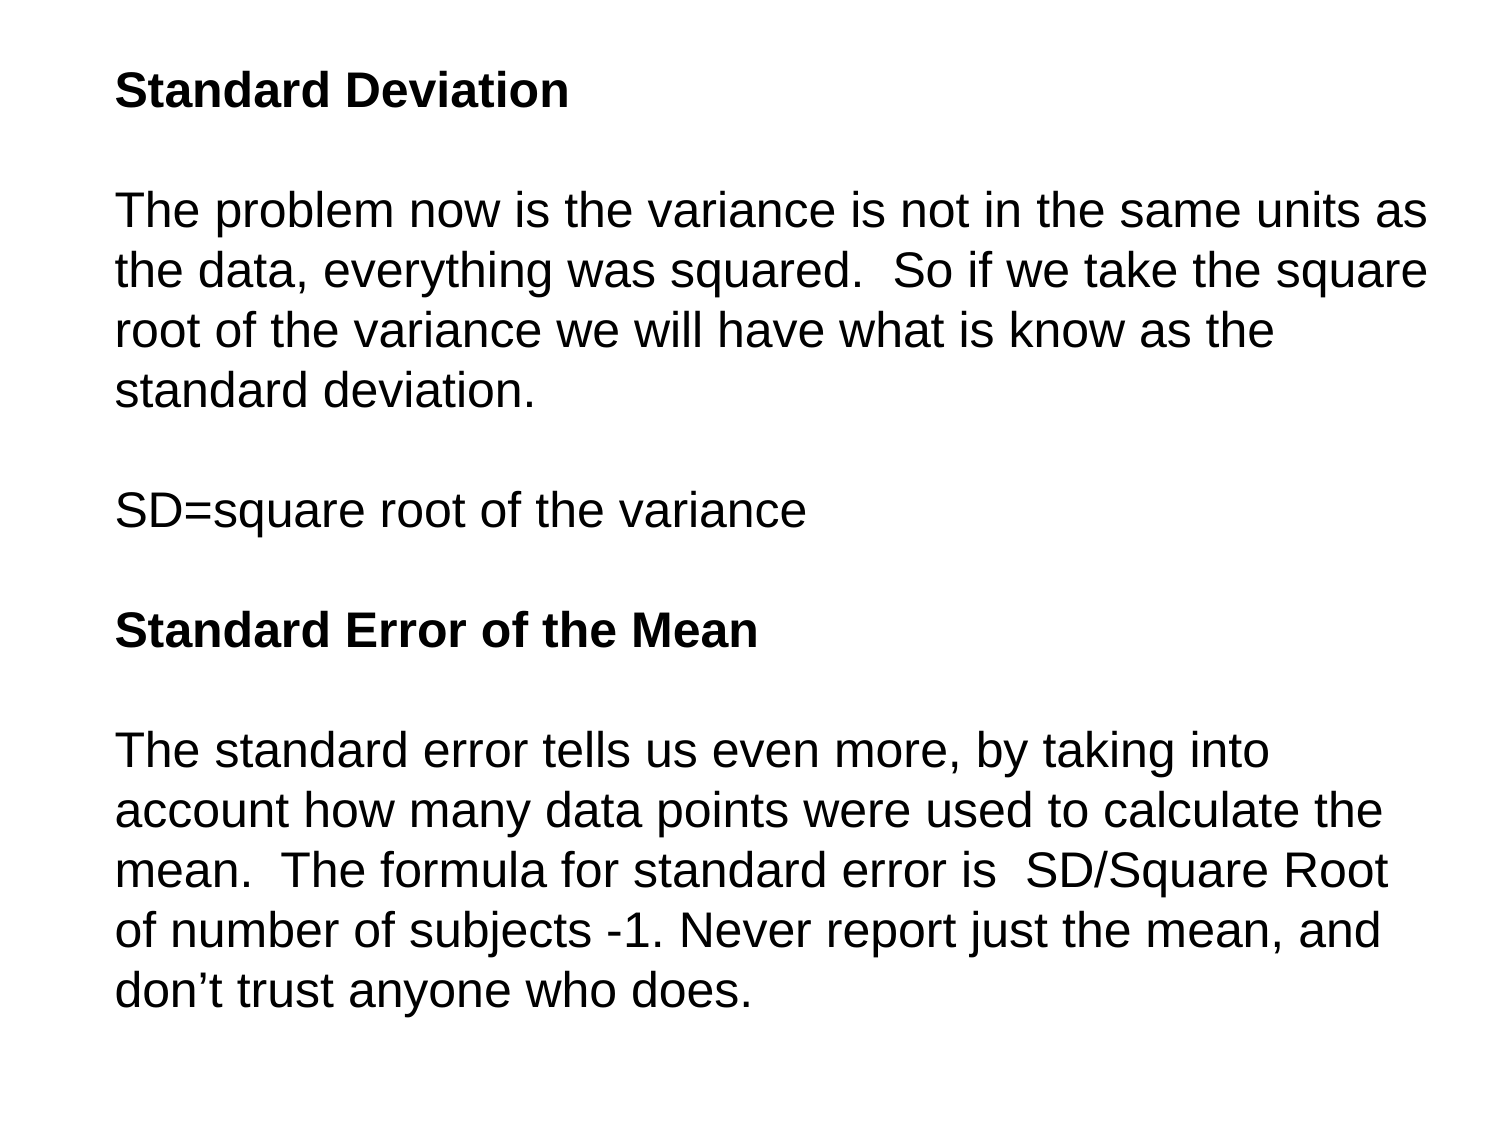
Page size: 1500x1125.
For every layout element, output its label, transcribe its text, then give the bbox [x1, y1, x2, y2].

text_box Standard Deviation The problem now is the variance is not in the same units as the data, everything was squared. So if we take the square root of the variance we will have what is know as the standard deviation. SD=square root of the variance Standard Error of the Mean The standard error tells us even more, by taking into account how many data points were used to calculate the mean. The formula for standard error is SD/Square Root of number of subjects -1. Never report just the mean, and don’t trust anyone who does. [99, 49, 1450, 1085]
